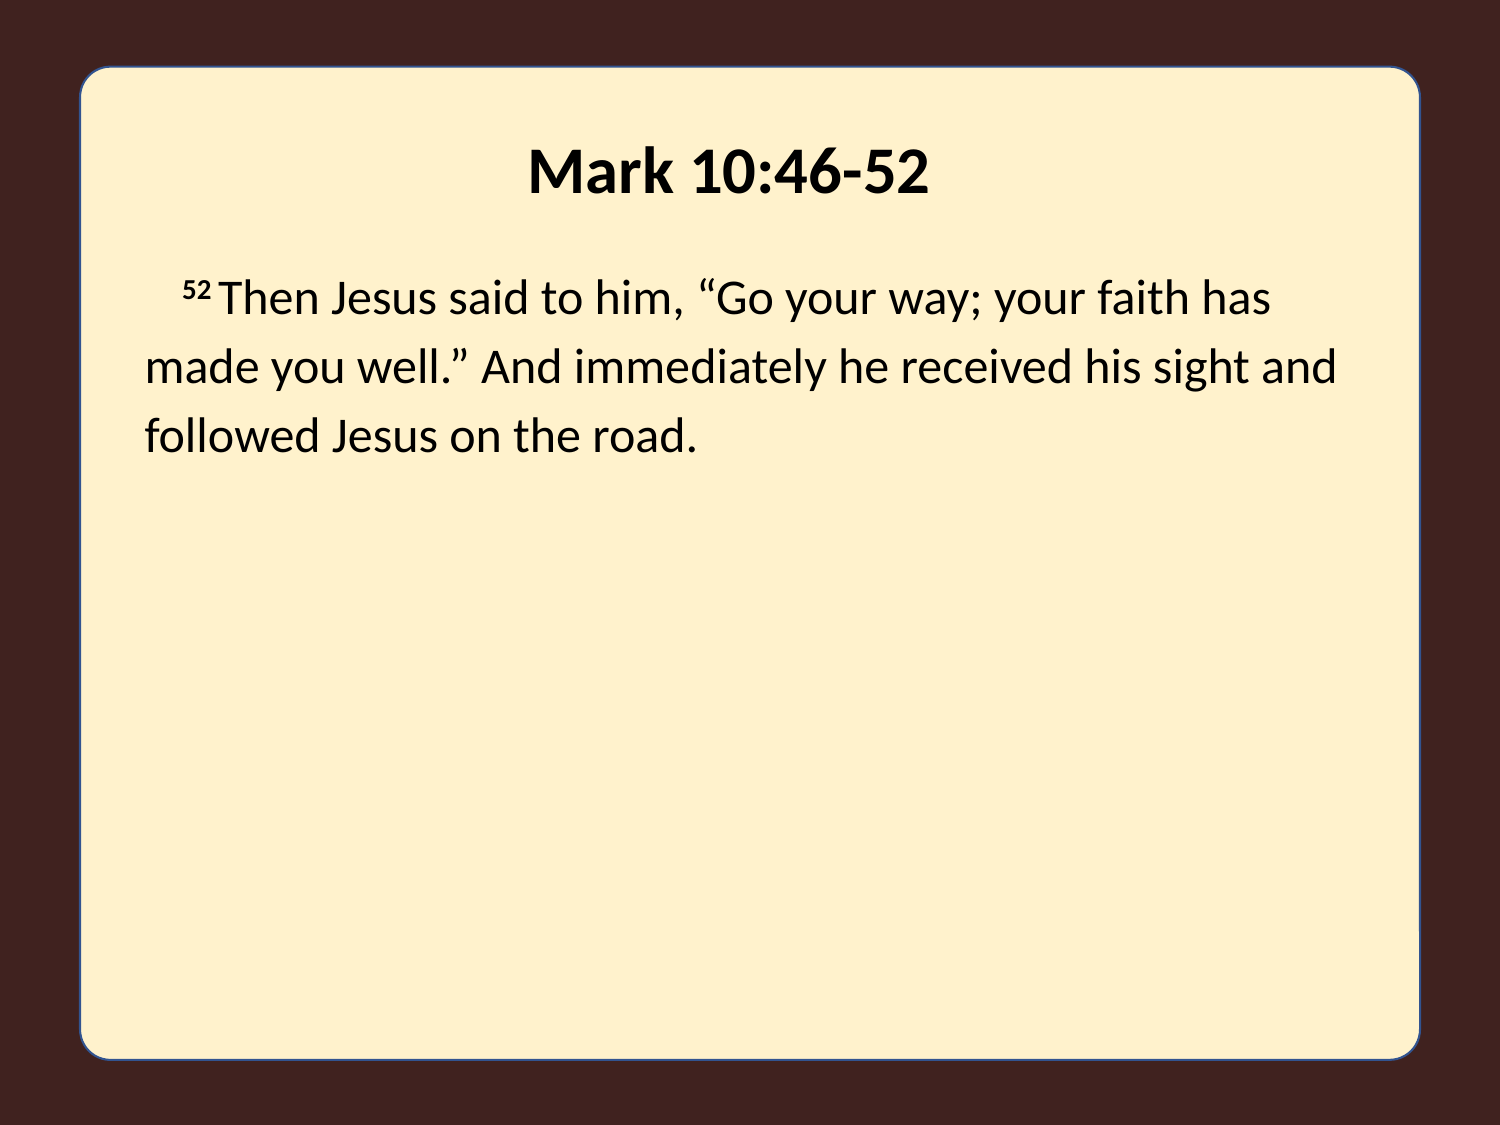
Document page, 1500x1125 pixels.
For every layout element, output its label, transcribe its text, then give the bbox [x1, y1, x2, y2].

text_box 52 Then Jesus said to him, “Go your way; your faith has made you well.” And immediately he received his sight and followed Jesus on the road. [129, 247, 1375, 470]
text_box Mark 10:46-52 [106, 119, 1352, 215]
text_box [78, 65, 1422, 1061]
